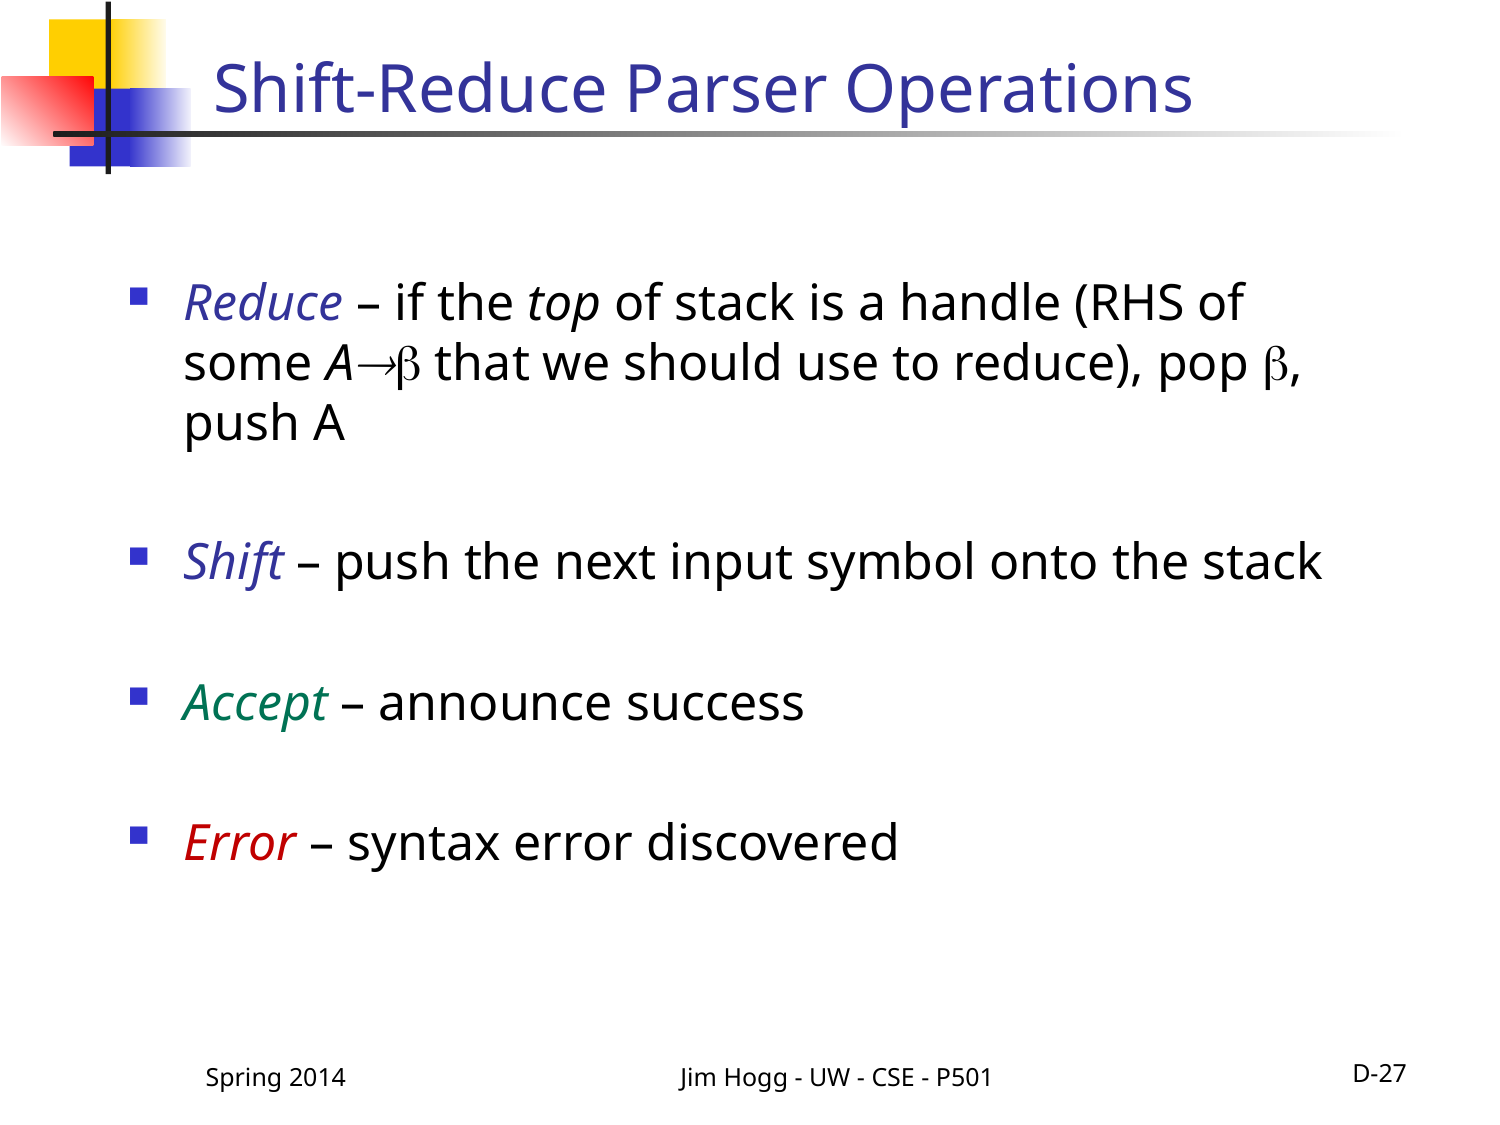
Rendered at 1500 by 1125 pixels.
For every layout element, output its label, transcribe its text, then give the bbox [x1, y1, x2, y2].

slide_number Spring 2014 [190, 1061, 504, 1100]
slide_number D-27 [1154, 1061, 1423, 1100]
list Reduce – if the top of stack is a handle (RHS of some A that we should use to reduce), pop , push A Shift – push the next input symbol onto the stack Accept – announce success Error – syntax error discovered [112, 262, 1388, 938]
title Shift-Reduce Parser Operations [198, 18, 1477, 134]
footer Jim Hogg - UW - CSE - P501 [599, 1061, 1076, 1100]
